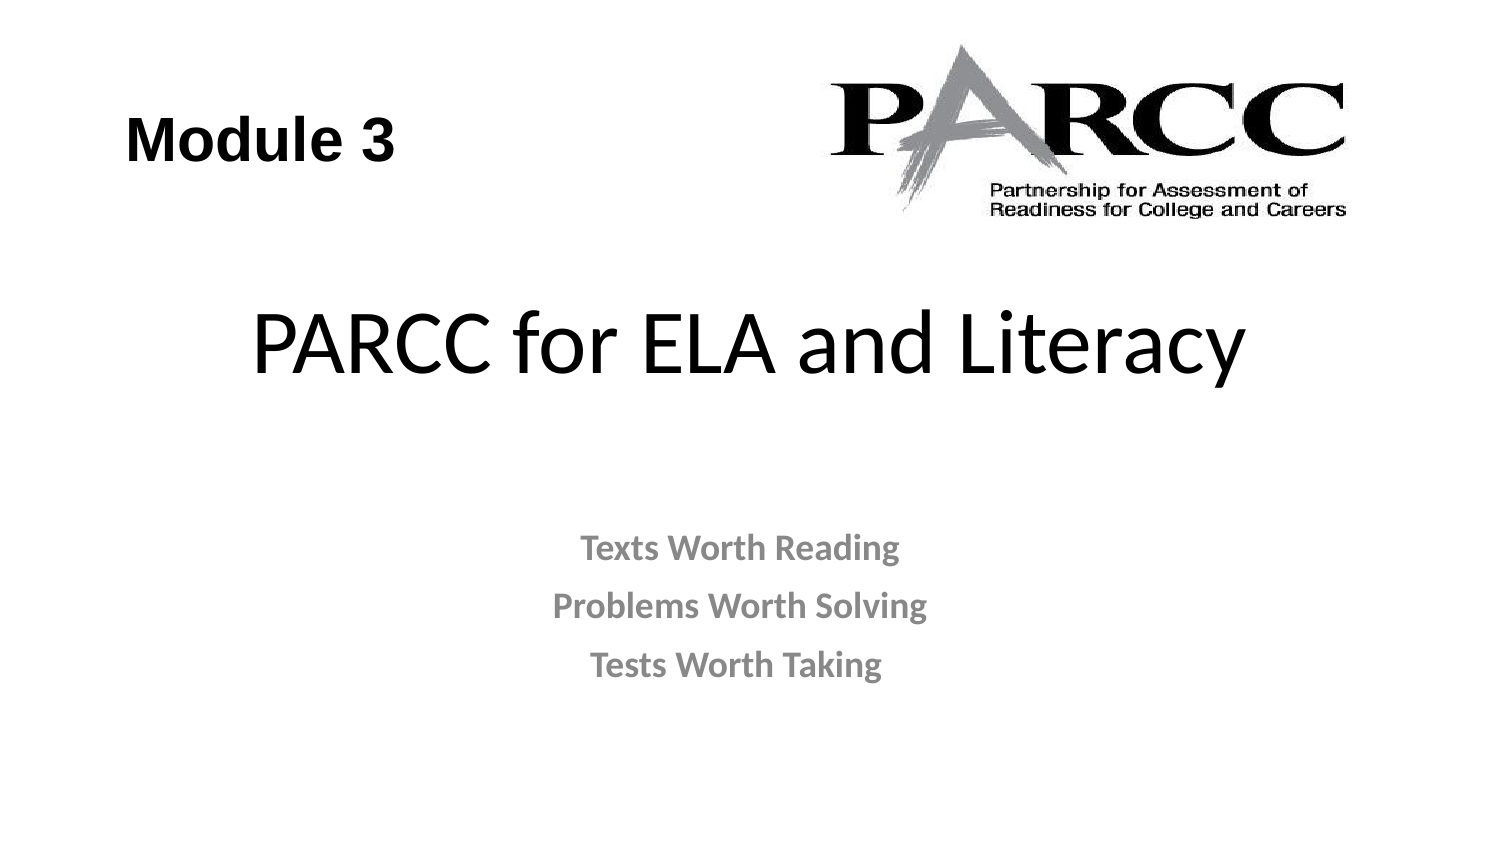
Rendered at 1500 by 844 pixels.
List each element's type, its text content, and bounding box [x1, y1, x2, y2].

picture [774, 30, 1376, 219]
text_box [85, 59, 575, 219]
text_box Module 3 [110, 84, 600, 244]
title PARCC for ELA and Literacy [112, 301, 1388, 482]
subtitle Texts Worth Reading Problems Worth Solving Tests Worth Taking [536, 515, 944, 731]
